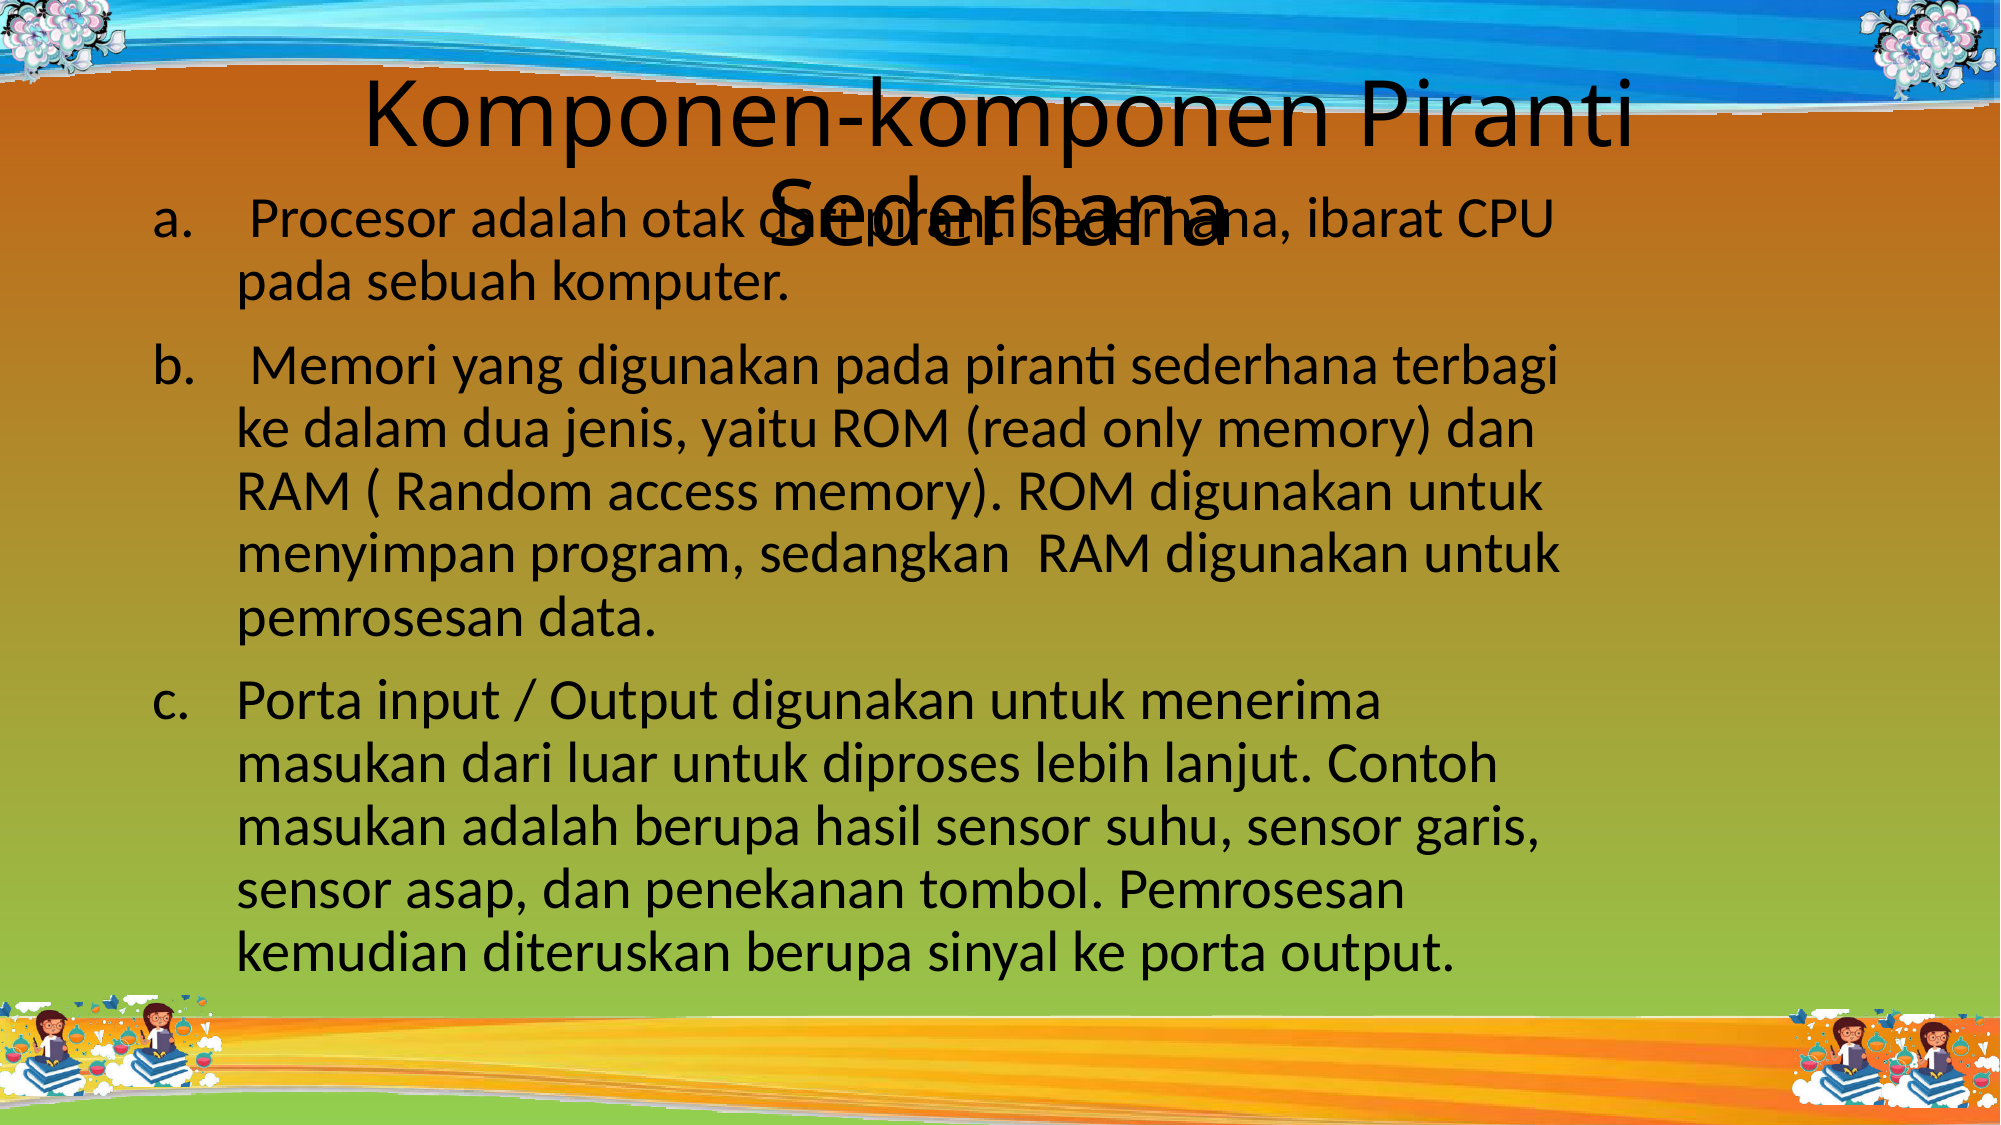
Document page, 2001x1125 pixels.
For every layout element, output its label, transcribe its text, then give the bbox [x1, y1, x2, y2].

picture [0, 0, 2000, 126]
title Komponen-komponen Piranti Sederhana [137, 59, 1863, 300]
list Procesor adalah otak dari piranti sederhana, ibarat CPU pada sebuah komputer. Memori yang digunakan pada piranti sederhana terbagi ke dalam dua jenis, yaitu ROM (read only memory) dan RAM ( Random access memory). ROM digunakan untuk menyimpan program, sedangkan RAM digunakan untuk pemrosesan data. Porta input / Output digunakan untuk menerima masukan dari luar untuk diproses lebih lanjut. Contoh masukan adalah berupa hasil sensor suhu, sensor garis, sensor asap, dan penekanan tombol. Pemrosesan kemudian diteruskan berupa sinyal ke porta output. [137, 179, 1621, 1010]
picture [0, 995, 2001, 1125]
picture [0, 65, 16, 69]
